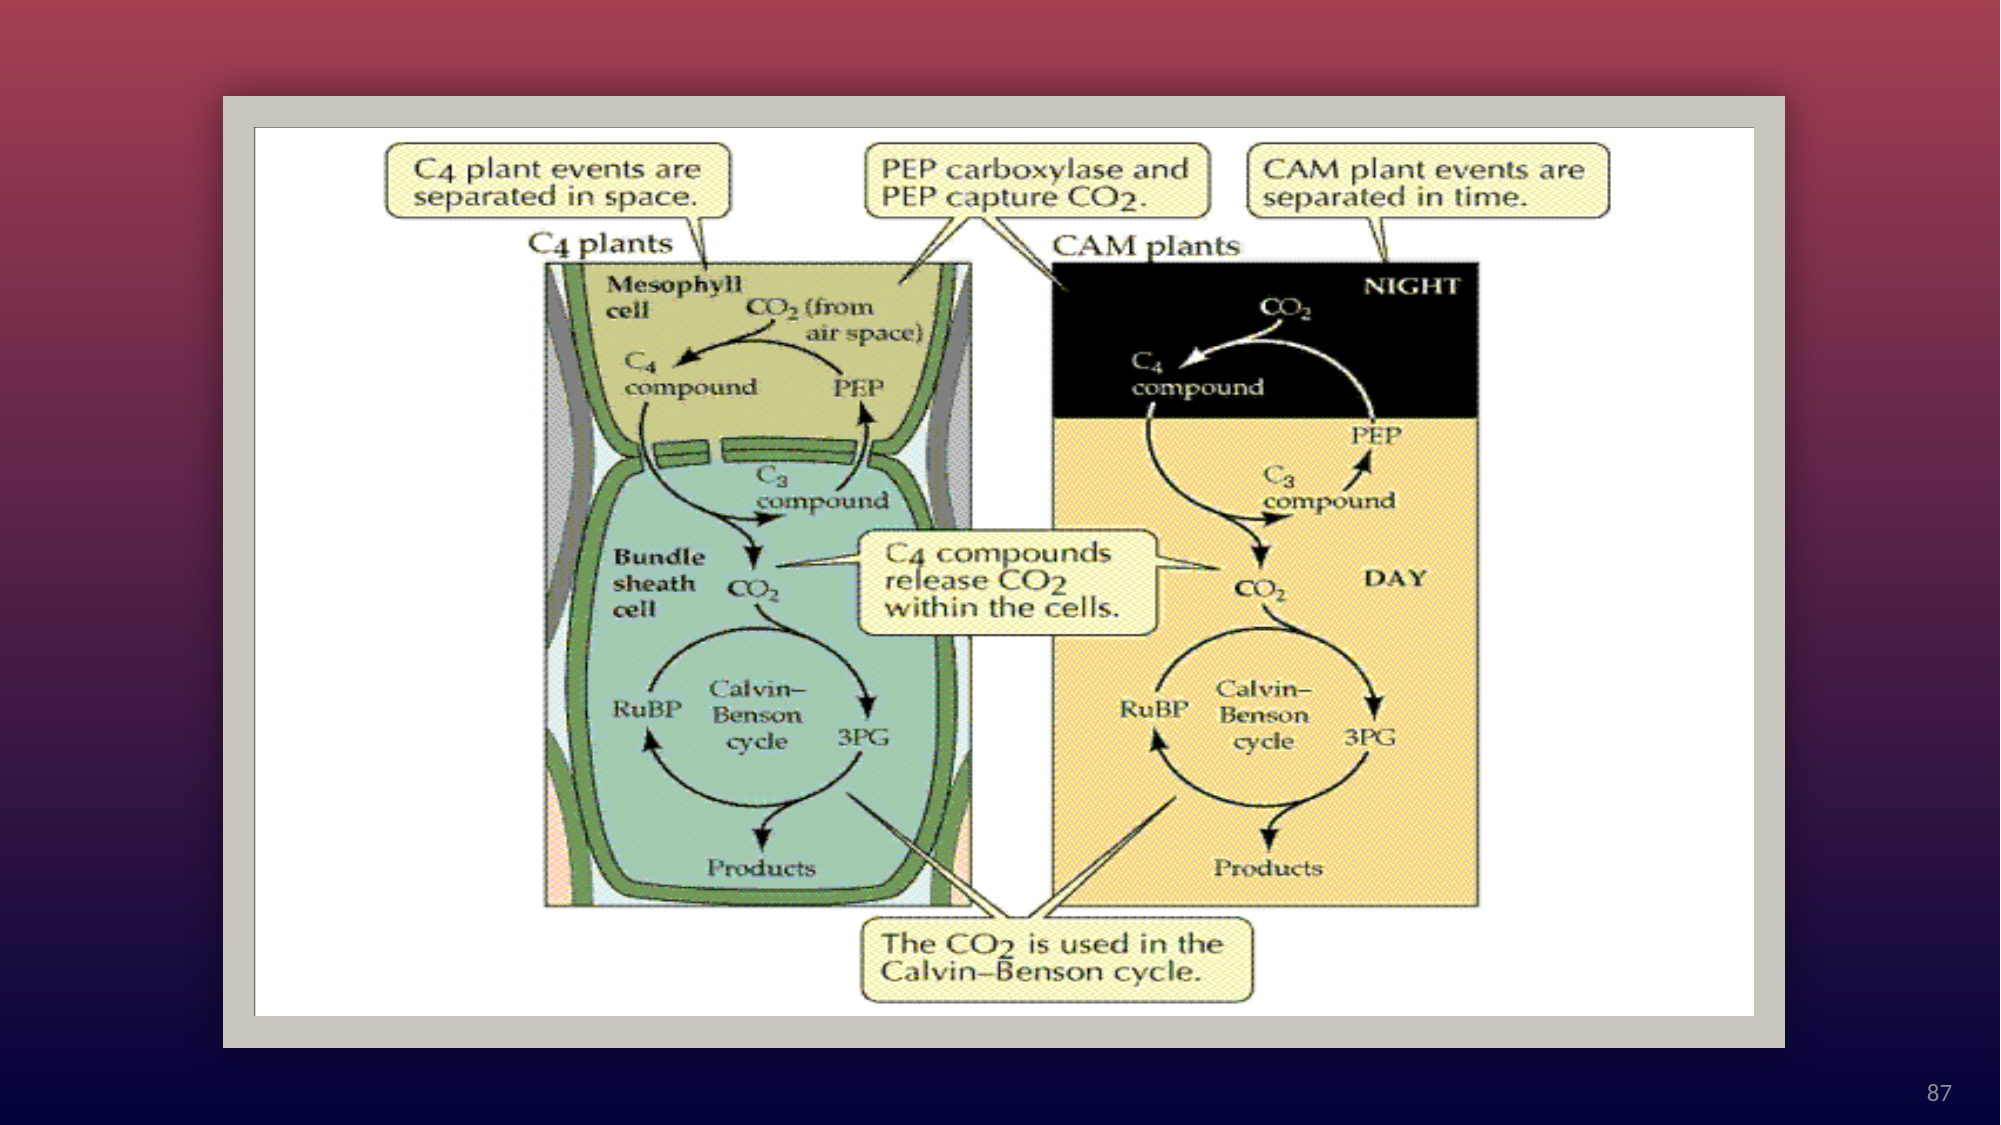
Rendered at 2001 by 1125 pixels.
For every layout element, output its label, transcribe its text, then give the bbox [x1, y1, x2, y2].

slide_number 87 [1894, 1061, 1968, 1121]
picture [253, 126, 1754, 1017]
